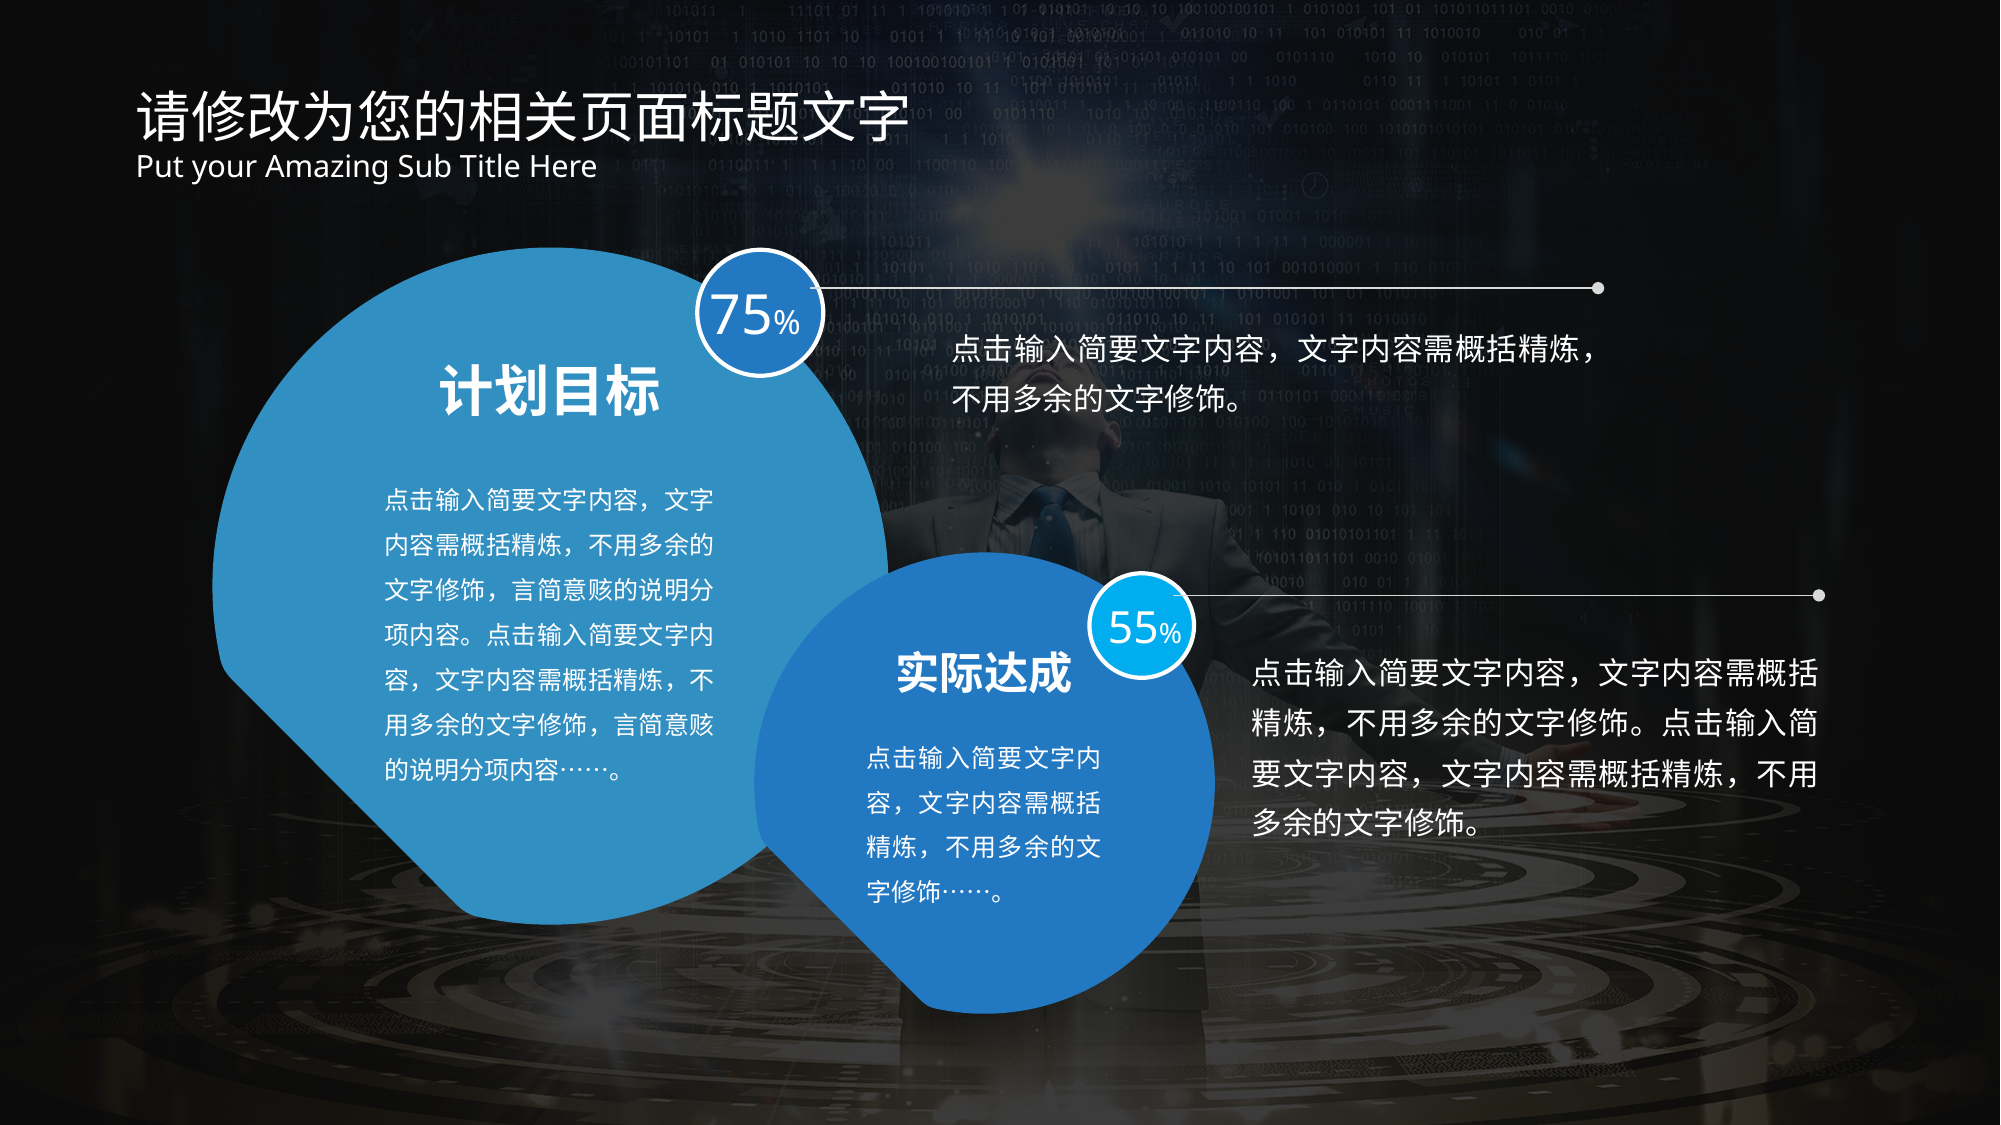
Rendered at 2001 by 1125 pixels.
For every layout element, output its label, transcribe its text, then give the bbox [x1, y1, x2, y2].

text_box 点击输入简要文字内容，文字内容需概括精炼，不用多余的文字修饰……。 [866, 727, 1103, 907]
text_box [709, 354, 811, 378]
text_box [1100, 661, 1183, 680]
text_box [816, 296, 826, 347]
text_box 实际达成 [880, 637, 1088, 706]
text_box [754, 552, 1215, 1014]
text_box [816, 279, 821, 287]
text_box 点击输入简要文字内容，文字内容需概括精炼，不用多余的文字修饰，言简意赅的说明分项内容。点击输入简要文字内容，文字内容需概括精炼，不用多余的文字修饰，言简意赅的说明分项内容……。 [384, 469, 716, 785]
text_box 请修改为您的相关页面标题文字 [135, 81, 1317, 149]
text_box 点击输入简要文字内容，文字内容需概括精炼，不用多余的文字修饰。点击输入简要文字内容，文字内容需概括精炼，不用多余的文字修饰。 [1251, 640, 1819, 842]
text_box [1099, 571, 1184, 591]
text_box Put your Amazing Sub Title Here [135, 147, 975, 185]
text_box [710, 247, 811, 271]
text_box 55% [1085, 591, 1205, 661]
text_box [212, 247, 889, 925]
text_box 75% [694, 271, 816, 354]
text_box 计划目标 [424, 349, 676, 431]
text_box 点击输入简要文字内容，文字内容需概括精炼，不用多余的文字修饰。 [951, 316, 1582, 417]
